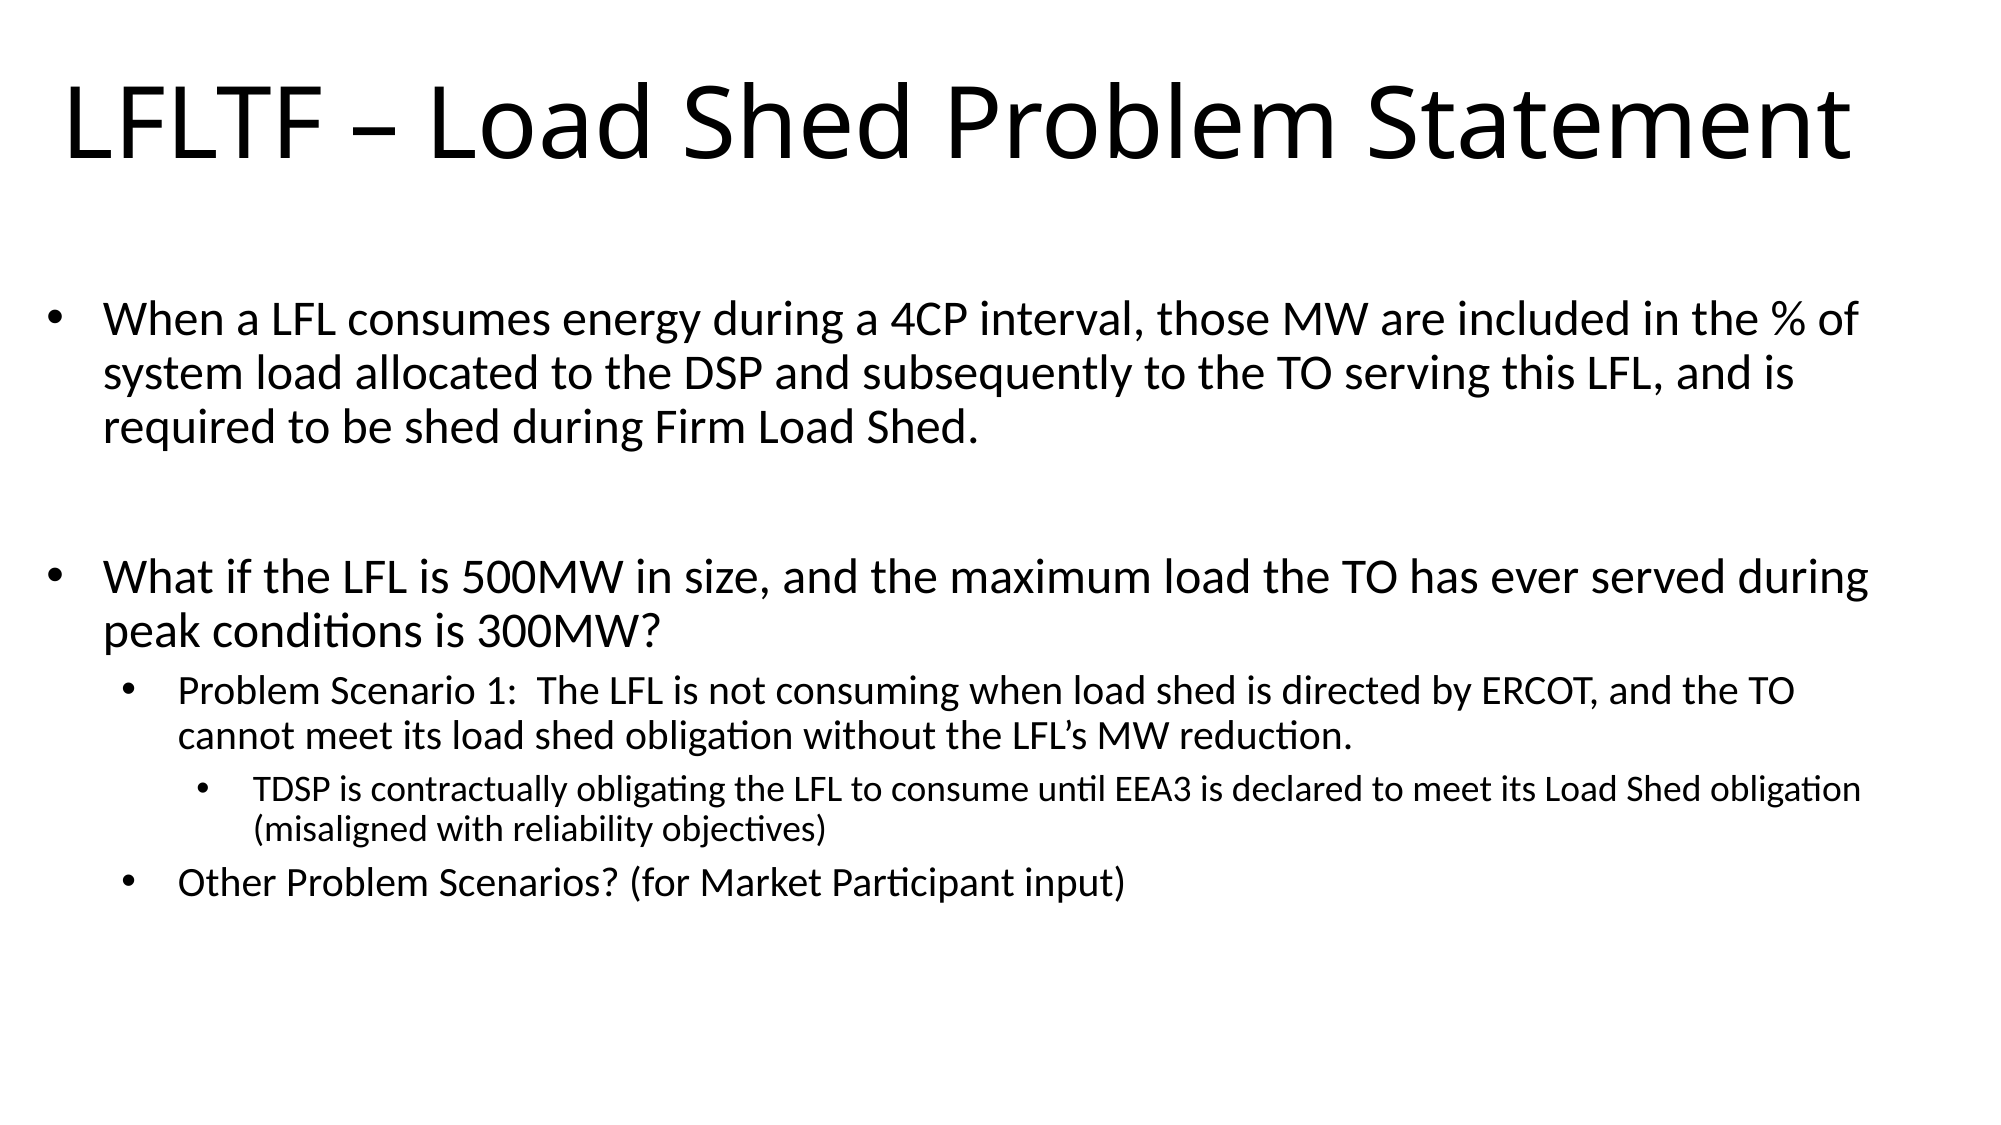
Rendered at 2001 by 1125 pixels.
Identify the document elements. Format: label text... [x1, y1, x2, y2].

subtitle When a LFL consumes energy during a 4CP interval, those MW are included in the % of system load allocated to the DSP and subsequently to the TO serving this LFL, and is required to be shed during Firm Load Shed. What if the LFL is 500MW in size, and the maximum load the TO has ever served during peak conditions is 300MW? Problem Scenario 1: The LFL is not consuming when load shed is directed by ERCOT, and the TO cannot meet its load shed obligation without the LFL’s MW reduction. TDSP is contractually obligating the LFL to consume until EEA3 is declared to meet its Load Shed obligation (misaligned with reliability objectives) Other Problem Scenarios? (for Market Participant input) [31, 285, 1898, 1077]
title LFLTF – Load Shed Problem Statement [46, 26, 1883, 188]
